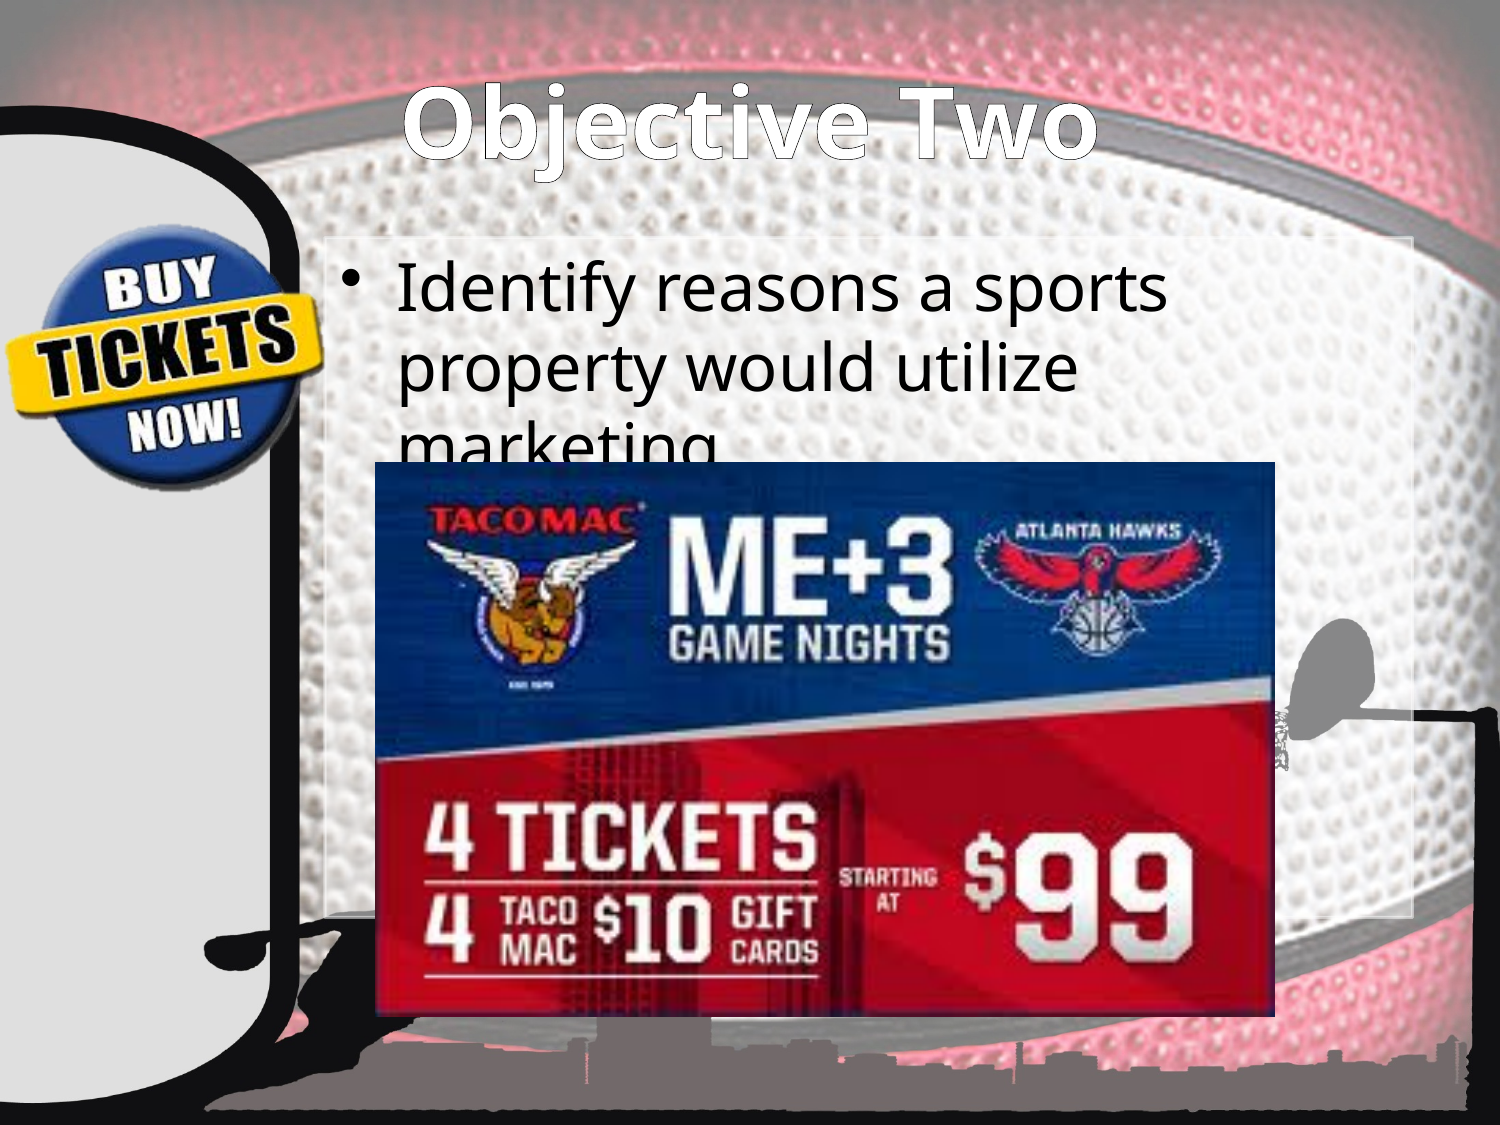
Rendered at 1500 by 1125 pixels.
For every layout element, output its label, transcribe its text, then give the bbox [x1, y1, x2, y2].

list Identify reasons a sports property would utilize marketing [323, 236, 1414, 919]
picture [0, 0, 1500, 1125]
title Objective Two [37, 24, 1463, 213]
